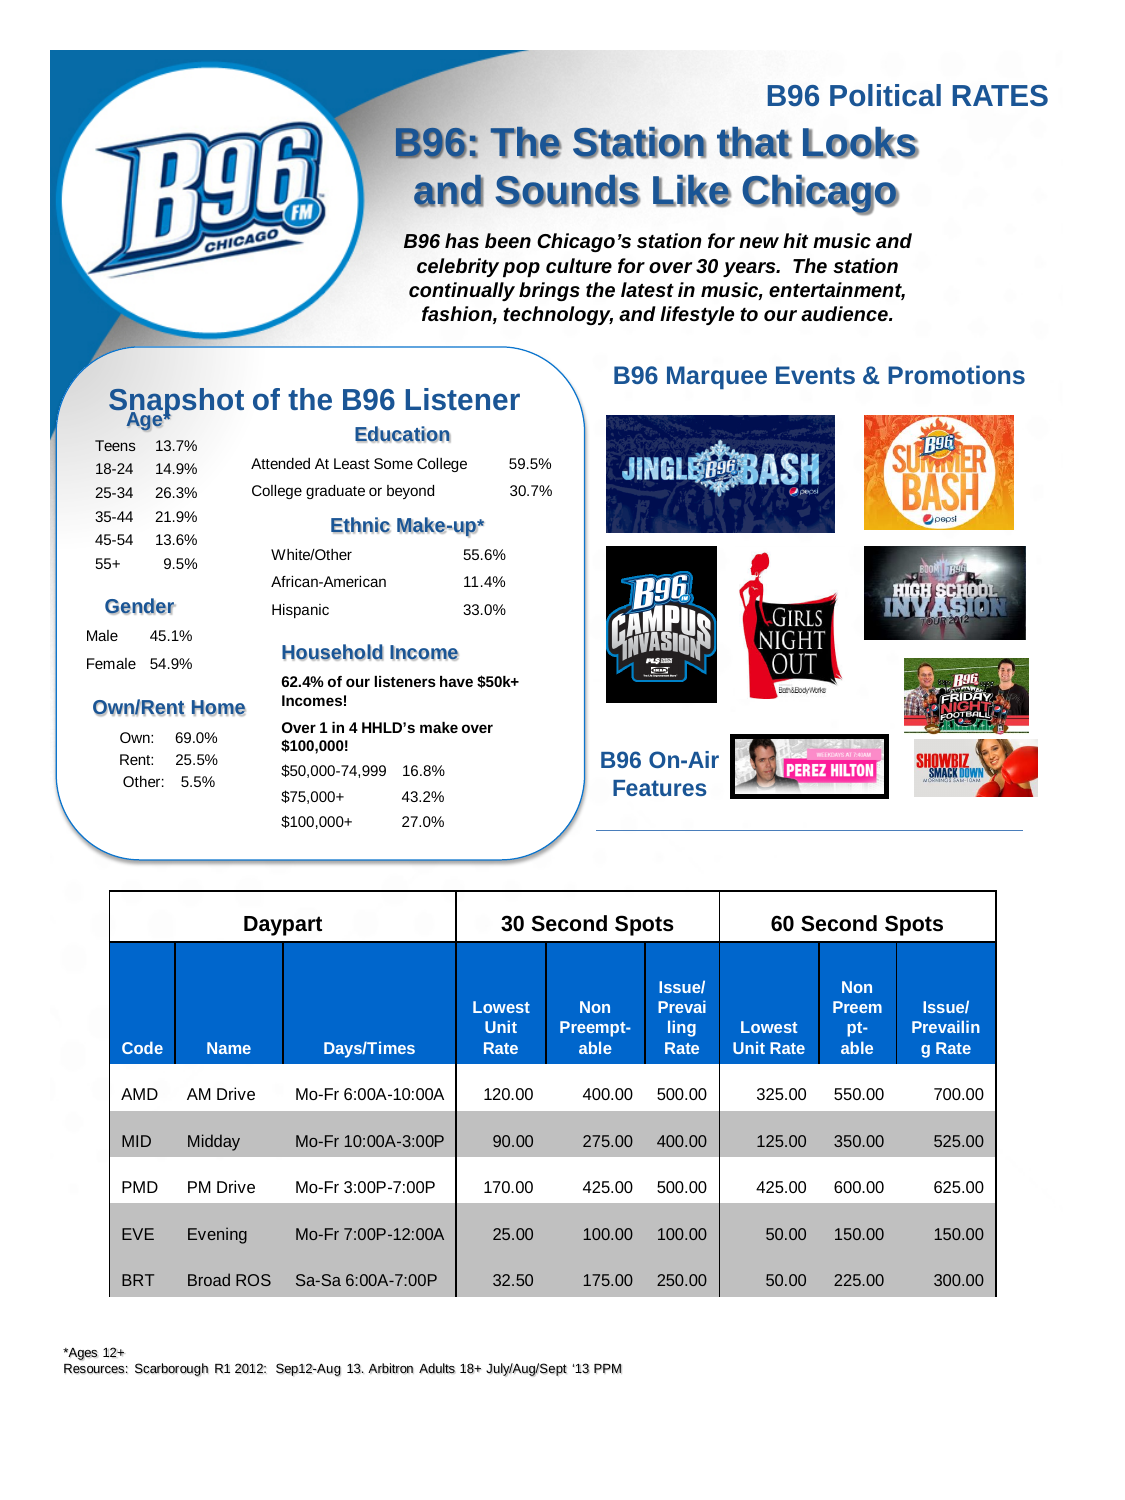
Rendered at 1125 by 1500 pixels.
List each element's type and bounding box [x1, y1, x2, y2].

text_box [49, 49, 1063, 1388]
